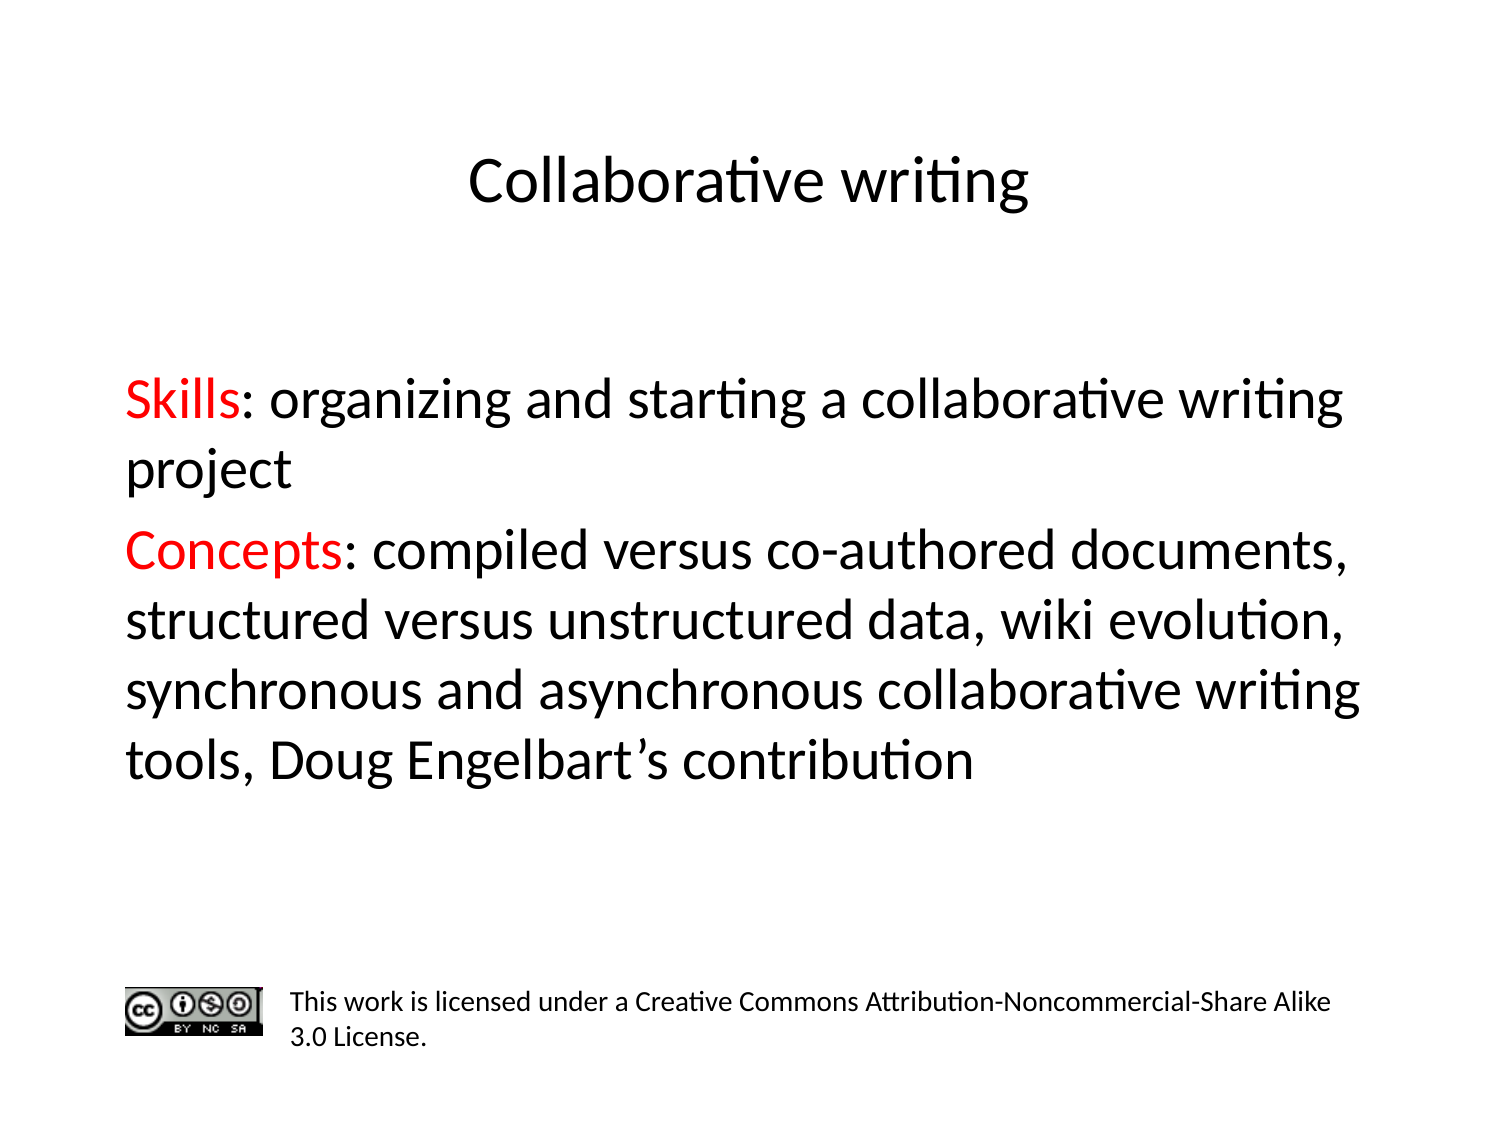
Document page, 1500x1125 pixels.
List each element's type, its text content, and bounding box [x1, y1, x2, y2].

picture [124, 987, 263, 1037]
text_box This work is licensed under a Creative Commons Attribution-Noncommercial-Share Alike 3.0 License. [275, 975, 1363, 1060]
text_box Skills: organizing and starting a collaborative writing project Concepts: compiled versus co-authored documents, structured versus unstructured data, wiki evolution, synchronous and asynchronous collaborative writing tools, Doug Engelbart’s contribution [110, 352, 1428, 653]
text_box Collaborative writing [454, 128, 1046, 223]
